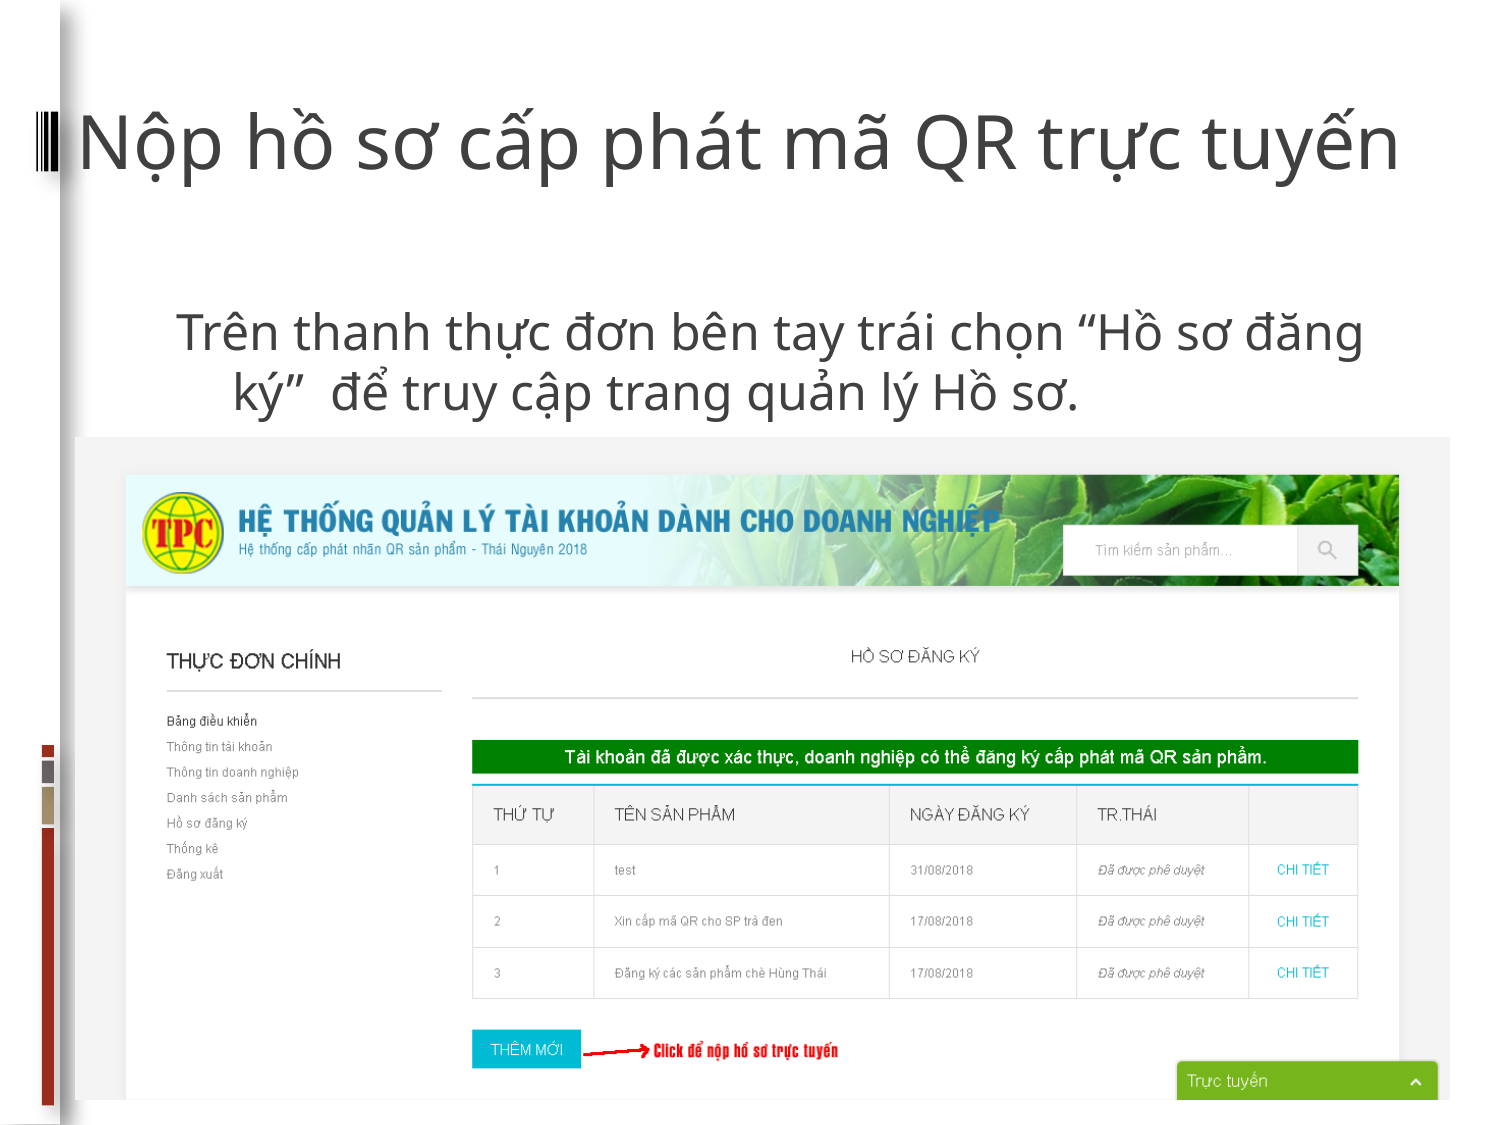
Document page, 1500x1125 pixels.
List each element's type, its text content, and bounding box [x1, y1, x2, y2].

list Trên thanh thực đơn bên tay trái chọn “Hồ sơ đăng ký” để truy cập trang quản lý Hồ sơ. [150, 292, 1425, 437]
text_box Nộp hồ sơ cấp phát mã QR trực tuyến [61, 87, 1418, 193]
picture [74, 437, 1451, 1101]
